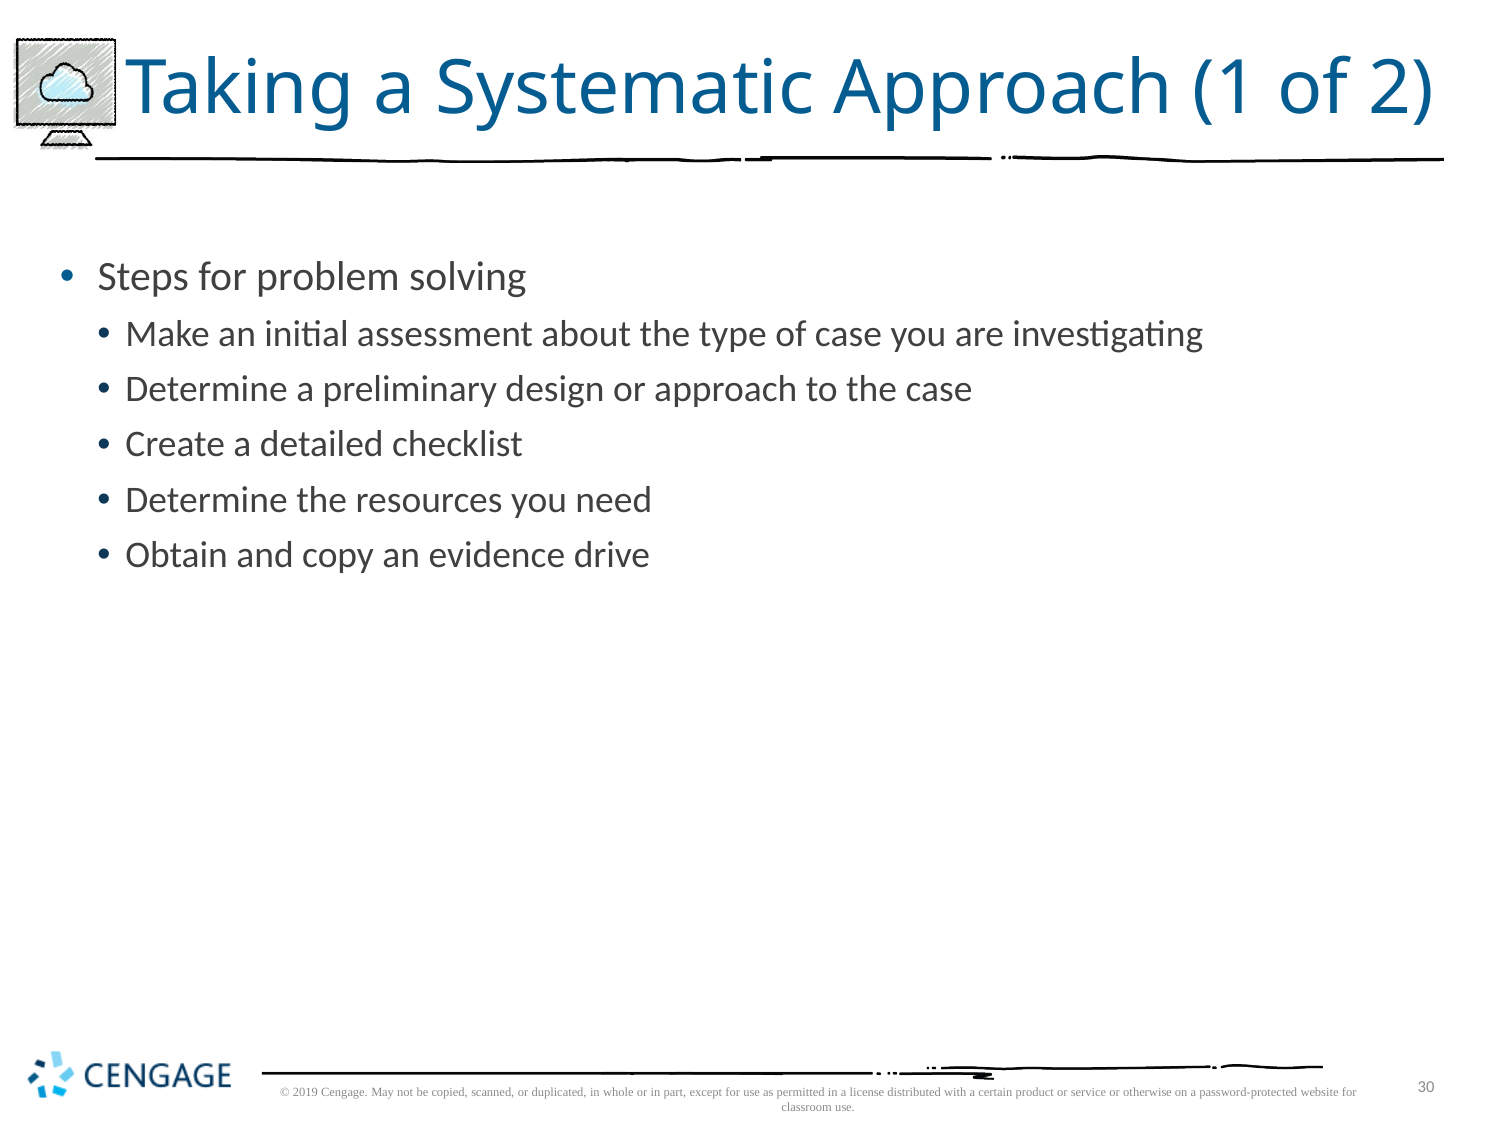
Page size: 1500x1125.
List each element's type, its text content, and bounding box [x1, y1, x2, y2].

picture [95, 155, 1444, 163]
picture [7, 1037, 244, 1111]
list Steps for problem solving Make an initial assessment about the type of case you are investigating Determine a preliminary design or approach to the case Create a detailed checklist Determine the resources you need Obtain and copy an evidence drive [59, 252, 1441, 688]
title Taking a Systematic Approach (1 of 2) [125, 52, 1442, 130]
footer © 2019 Cengage. May not be copied, scanned, or duplicated, in whole or in part, except for use as permitted in a license distributed with a certain product or service or otherwise on a password-protected website for classroom use. [261, 1079, 1375, 1120]
picture [12, 36, 117, 151]
picture [261, 1064, 1323, 1079]
